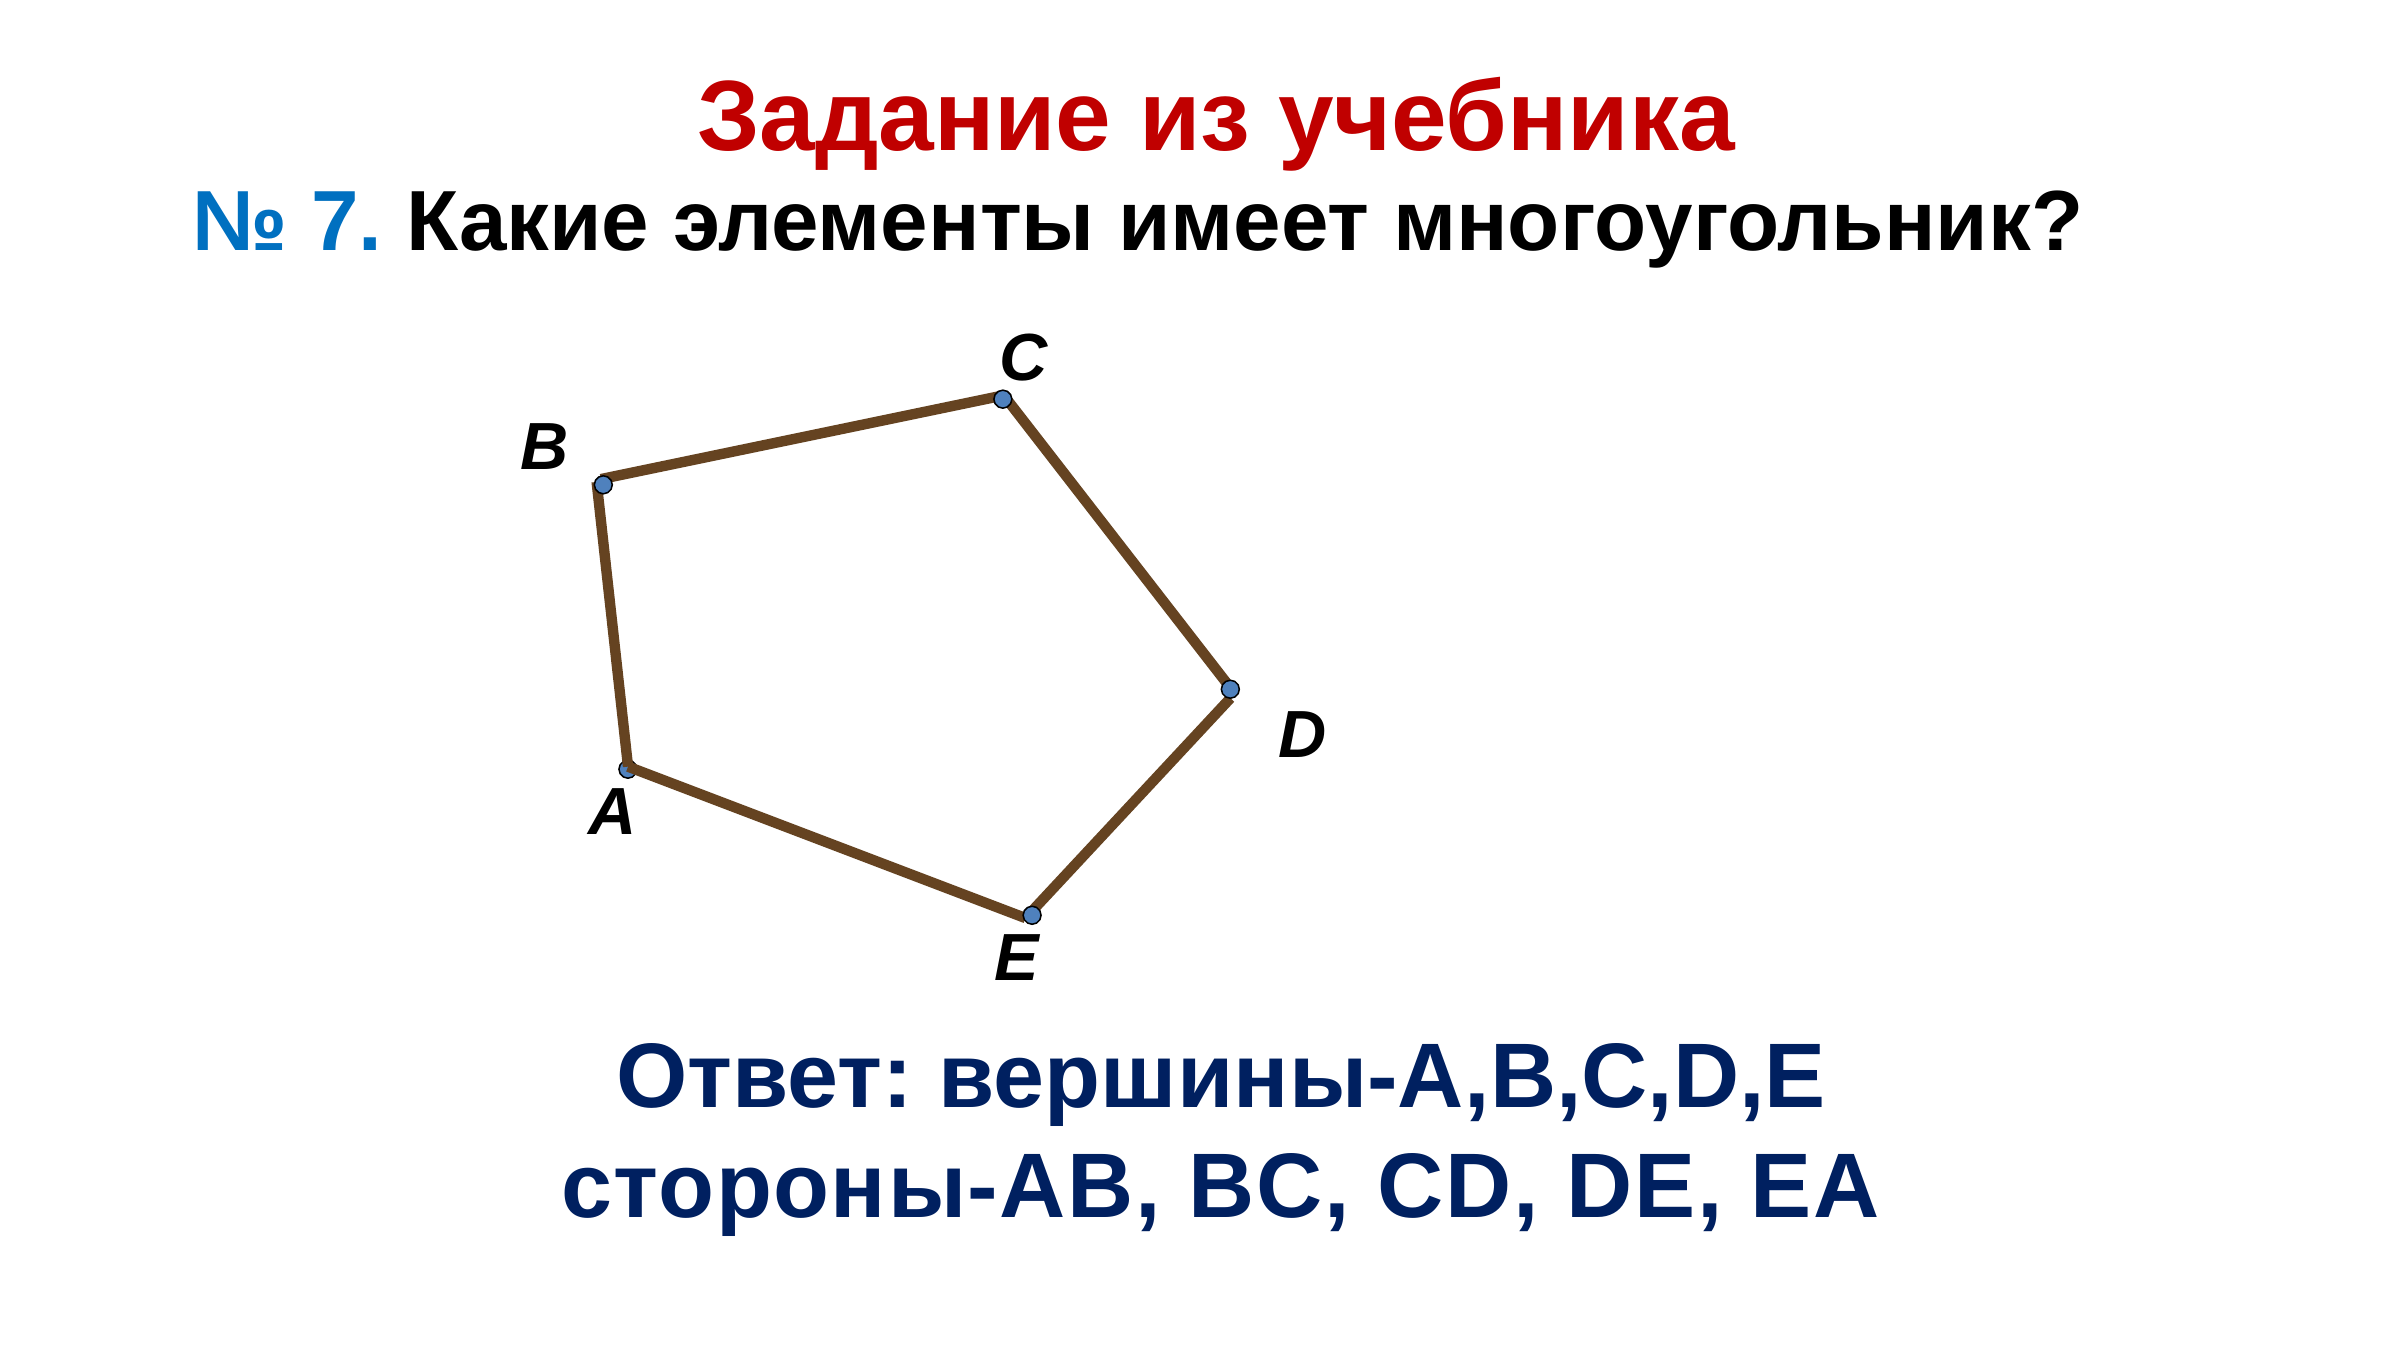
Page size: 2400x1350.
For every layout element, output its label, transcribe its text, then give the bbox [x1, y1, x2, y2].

text_box № 7. Какие элементы имеет многоугольник? [82, 157, 2370, 275]
text_box Задание из учебника [682, 42, 1779, 178]
text_box Ответ: вершины-А,В,С,D,E стороны-AB, BC, CD, DE, EA [178, 1008, 2265, 1244]
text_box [983, 305, 1063, 409]
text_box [504, 394, 613, 494]
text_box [613, 394, 999, 480]
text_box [978, 905, 1055, 1003]
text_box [632, 759, 653, 765]
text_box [596, 488, 629, 767]
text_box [627, 766, 1026, 919]
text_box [1004, 396, 1235, 694]
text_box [572, 759, 622, 857]
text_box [1025, 698, 1231, 919]
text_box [1221, 679, 1343, 780]
